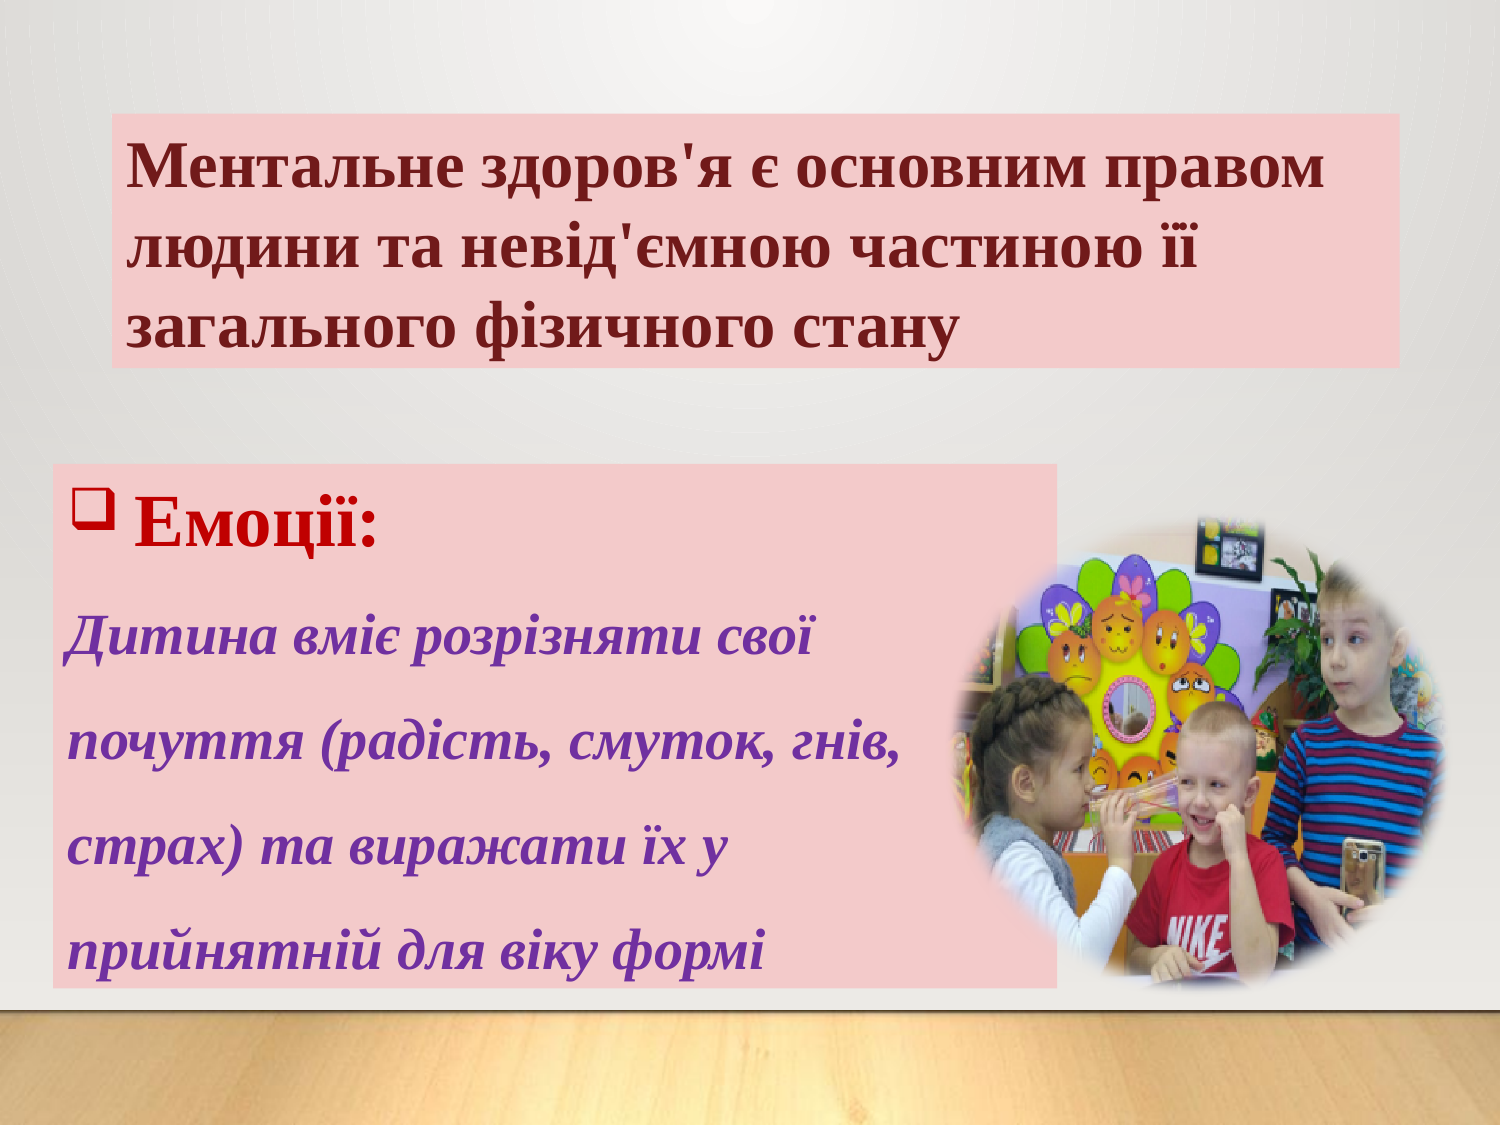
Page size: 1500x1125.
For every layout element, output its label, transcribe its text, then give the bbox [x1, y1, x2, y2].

picture [938, 502, 1459, 1005]
text_box Емоції: Дитина вміє розрізняти свої почуття (радість, смуток, гнів, страх) та виражати їх у прийнятній для віку формі [53, 463, 1058, 989]
picture [0, 1010, 1500, 1125]
text_box Ментальне здоров'я є основним правом людини та невід'ємною частиною її загального фізичного стану [112, 113, 1400, 369]
